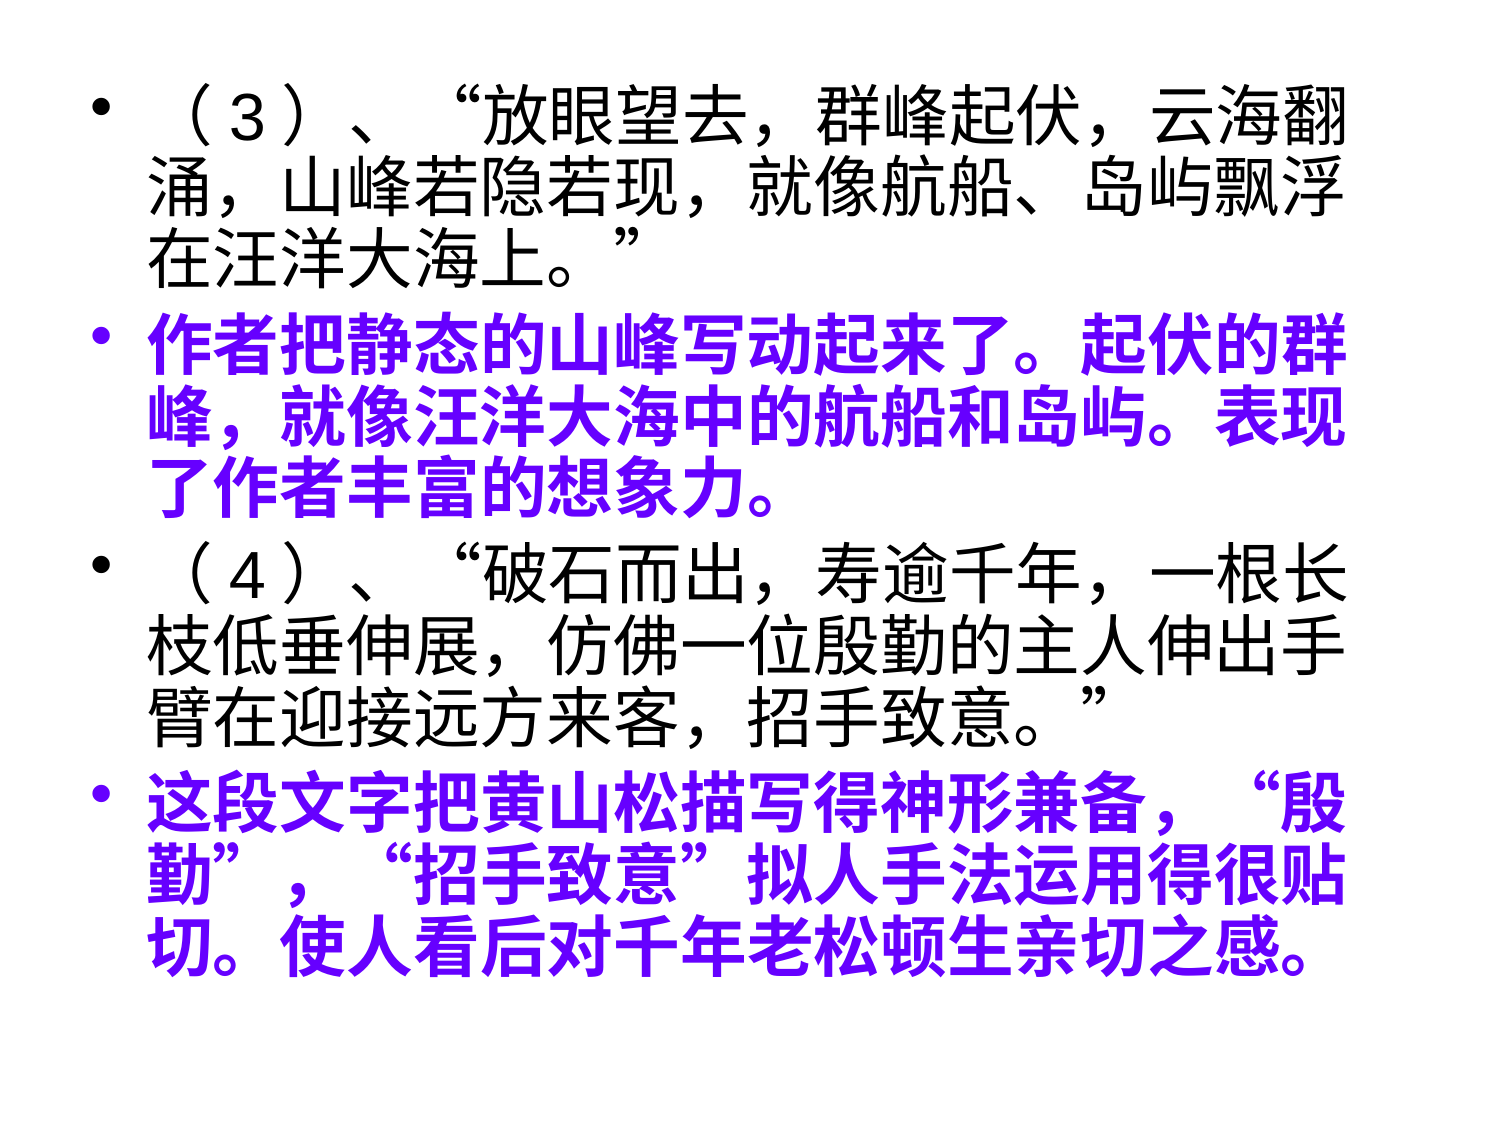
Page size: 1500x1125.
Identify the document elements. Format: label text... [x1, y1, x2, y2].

list （3）、“放眼望去，群峰起伏，云海翻涌，山峰若隐若现，就像航船、岛屿飘浮在汪洋大海上。” 作者把静态的山峰写动起来了。起伏的群峰，就像汪洋大海中的航船和岛屿。表现了作者丰富的想象力。 （4）、“破石而出，寿逾千年，一根长枝低垂伸展，仿佛一位殷勤的主人伸出手臂在迎接远方来客，招手致意。” 这段文字把黄山松描写得神形兼备，“殷勤”，“招手致意”拟人手法运用得很贴切。使人看后对千年老松顿生亲切之感。 [74, 74, 1426, 1006]
